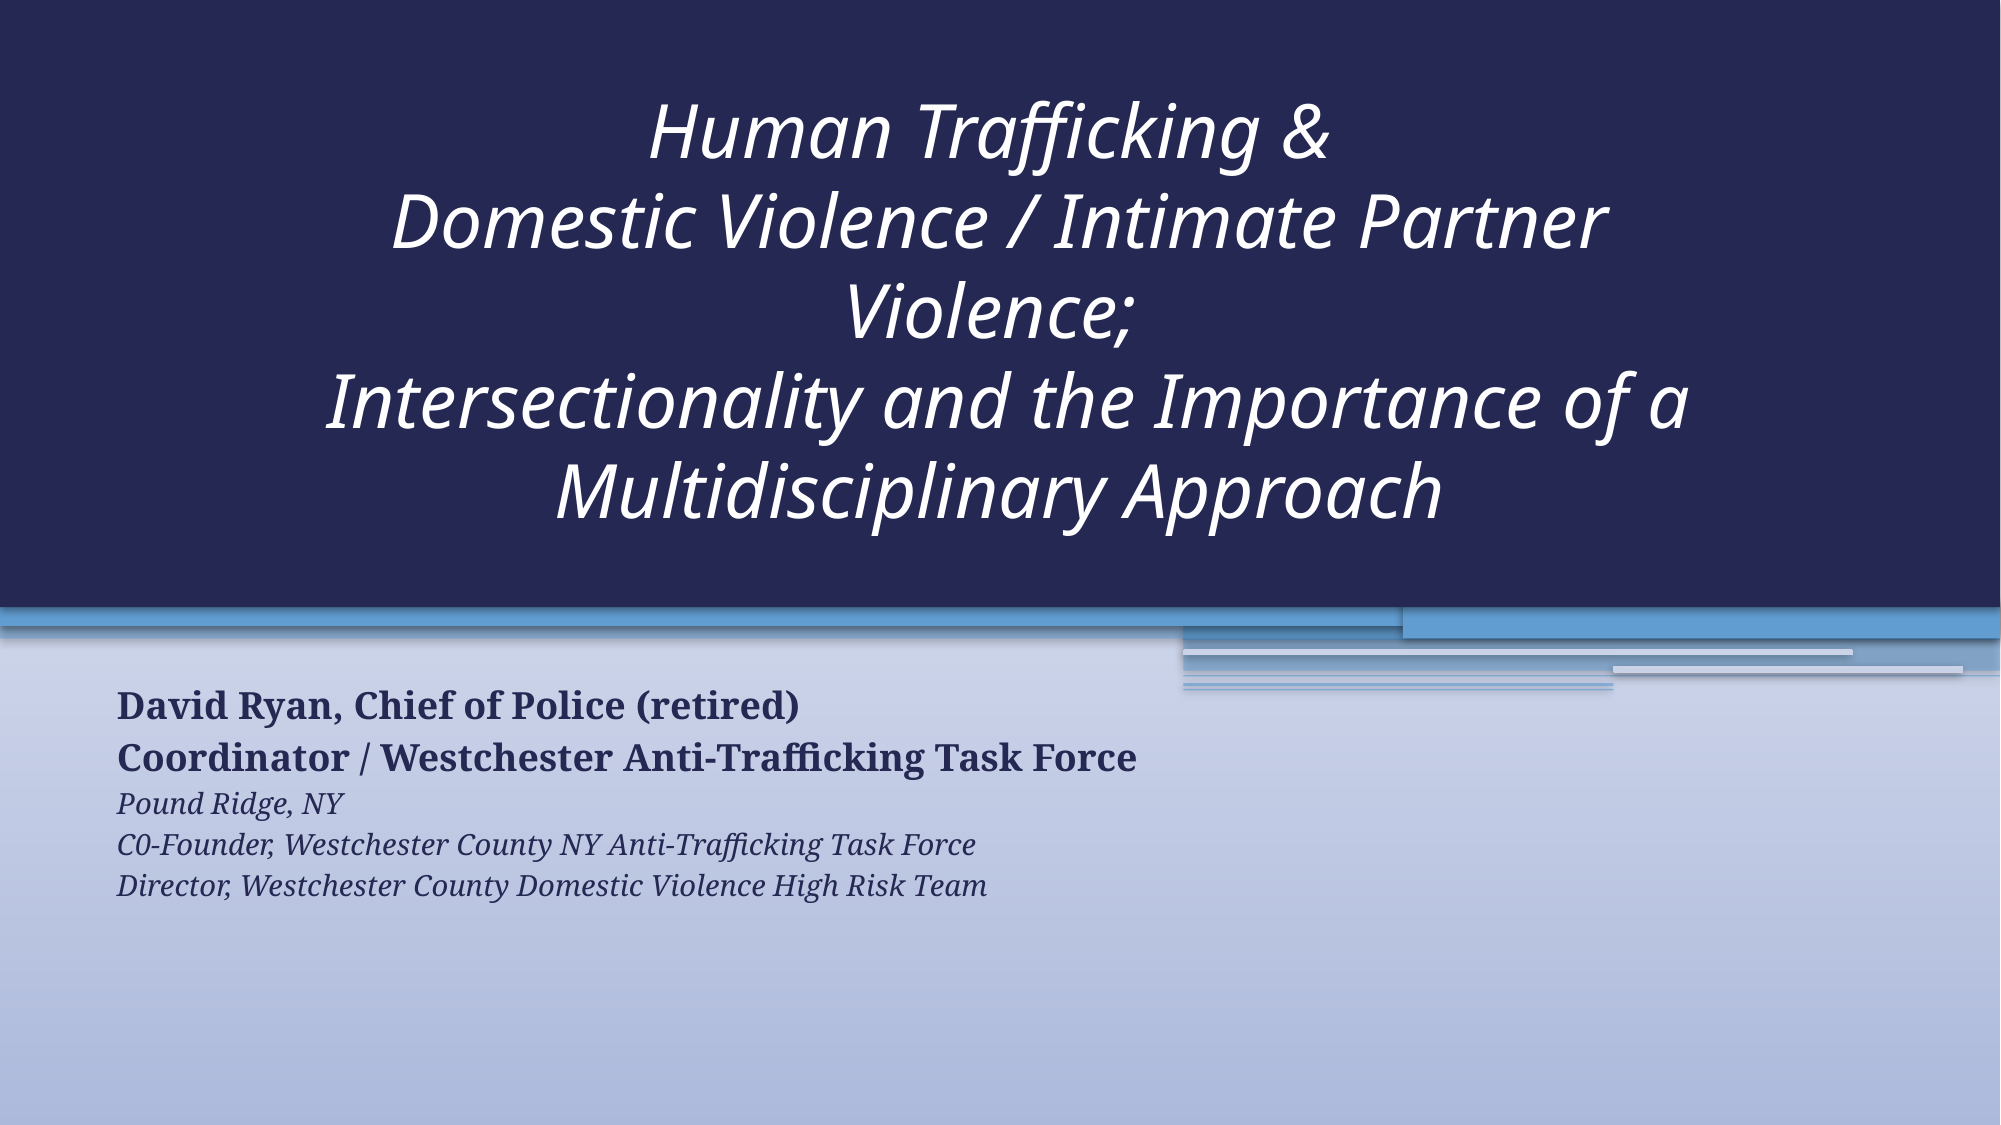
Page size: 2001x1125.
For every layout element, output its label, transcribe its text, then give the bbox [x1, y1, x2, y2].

subtitle David Ryan, Chief of Police (retired) Coordinator / Westchester Anti-Trafficking Task Force Pound Ridge, NY C0-Founder, Westchester County NY Anti-Trafficking Task Force Director, Westchester County Domestic Violence High Risk Team [91, 675, 1438, 1088]
title Human Trafficking & Domestic Violence / Intimate Partner Violence; Intersectionality and the Importance of a Multidisciplinary Approach [249, 62, 1750, 542]
